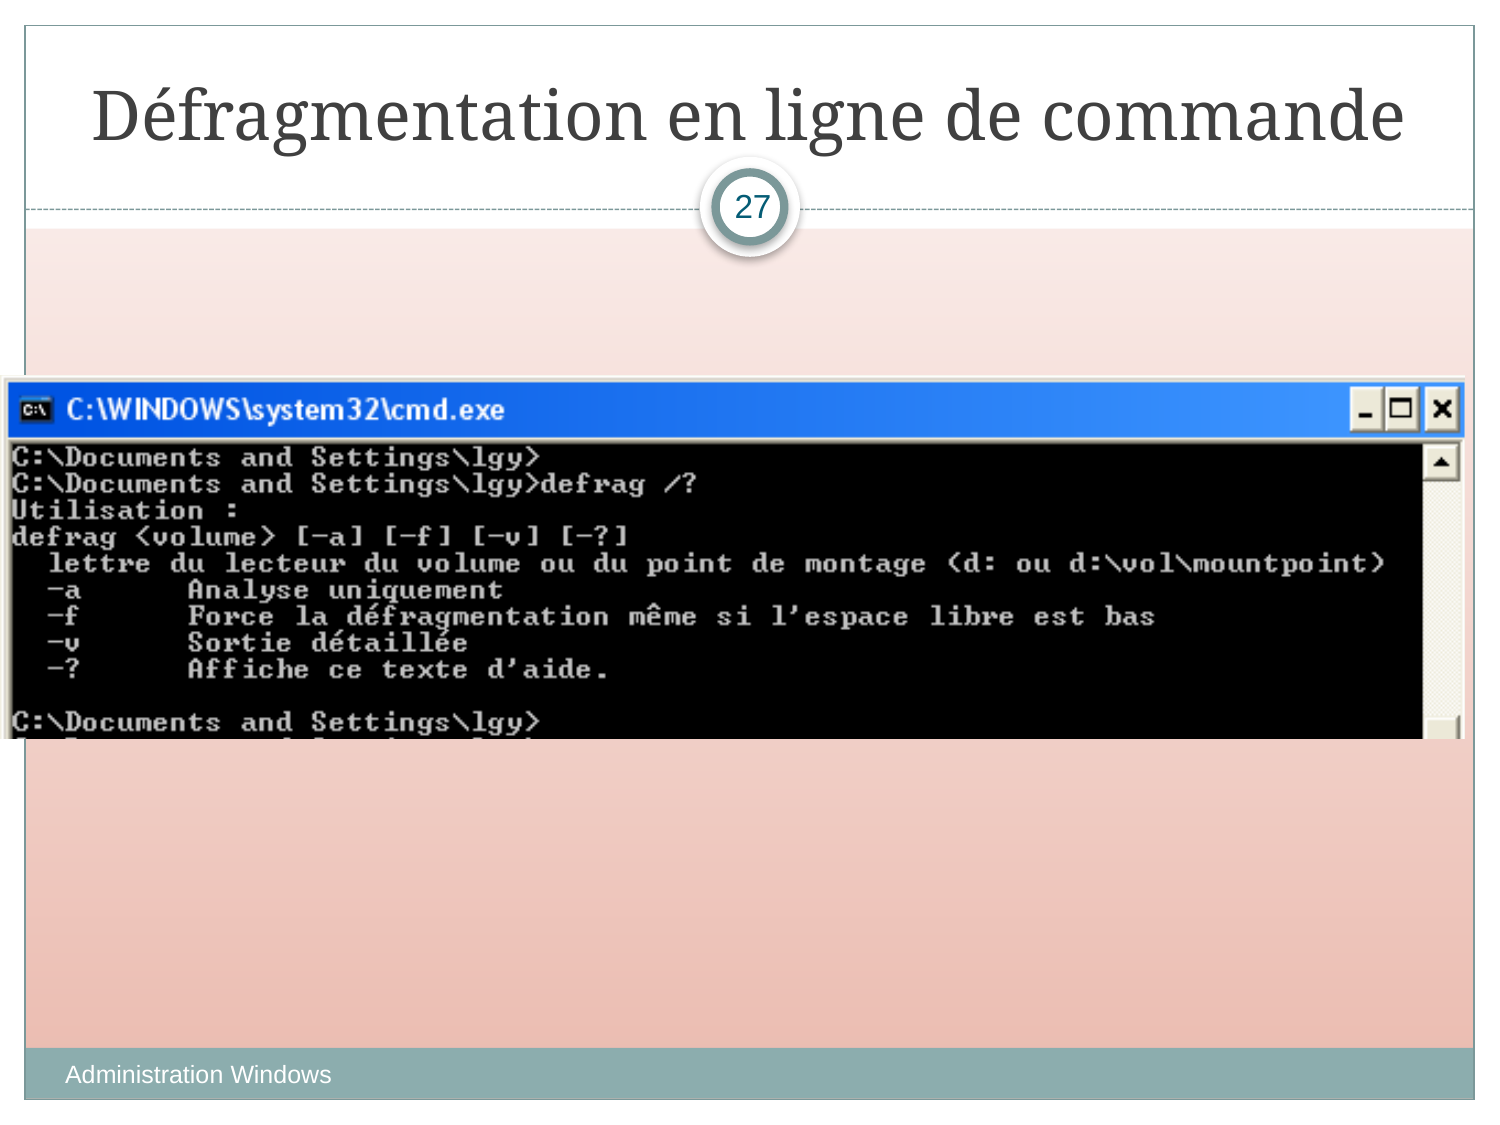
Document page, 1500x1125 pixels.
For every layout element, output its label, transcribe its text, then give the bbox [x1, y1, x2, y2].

slide_number 27 [715, 168, 791, 241]
title Défragmentation en ligne de commande [49, 37, 1450, 162]
picture [0, 374, 1466, 739]
footer Administration Windows [50, 1051, 638, 1112]
